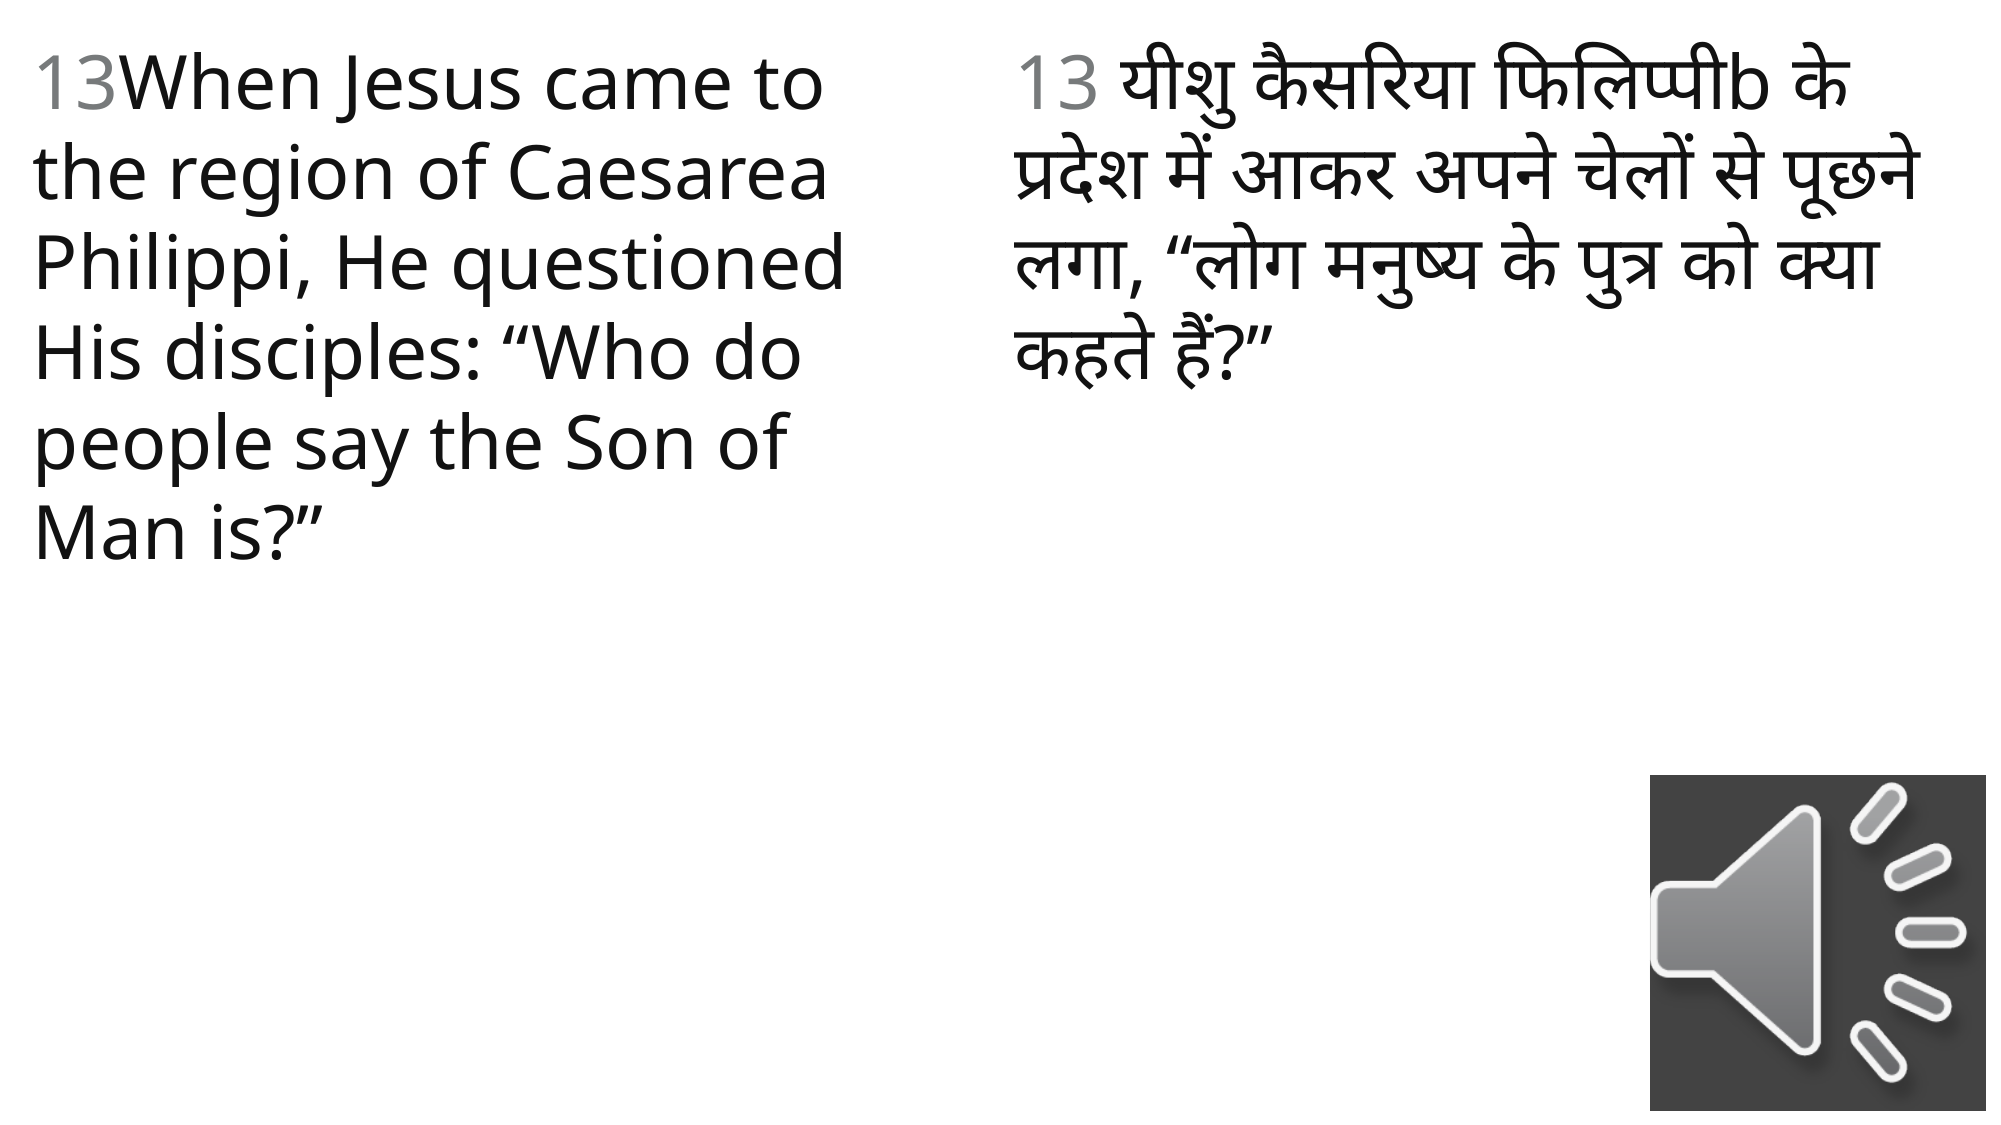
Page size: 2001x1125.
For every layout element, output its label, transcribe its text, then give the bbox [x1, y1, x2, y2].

text_box 13When Jesus came to the region of Caesarea Philippi, He questioned His disciples: “Who do people say the Son of Man is?” [18, 27, 973, 1104]
text_box 13 यीशु कैसरिया फिलिप्पीb के प्रदेश में आकर अपने चेलों से पूछने लगा, “लोग मनुष्य के पुत्र को क्या कहते हैं?” [999, 27, 2000, 1104]
picture [1648, 773, 1987, 1112]
